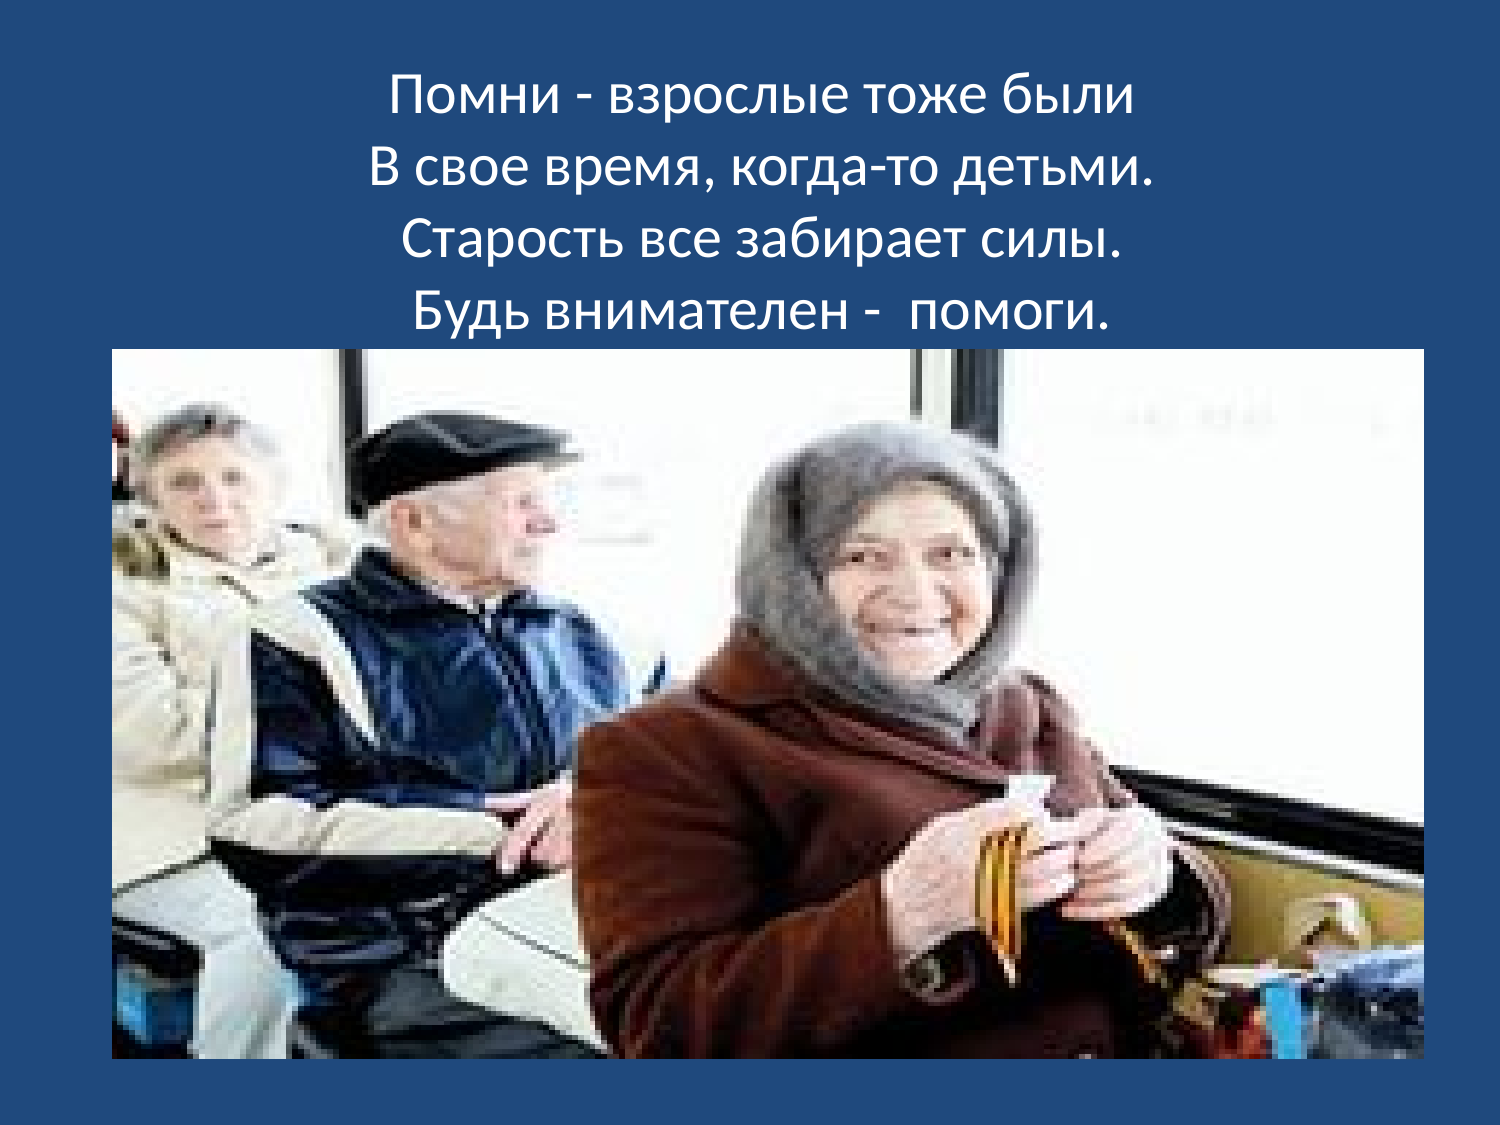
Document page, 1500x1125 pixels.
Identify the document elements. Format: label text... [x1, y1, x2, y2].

title Помни - взрослые тоже были В свое время, когда-то детьми. Старость все забирает силы. Будь внимателен - помоги. [100, 45, 1425, 350]
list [112, 349, 1424, 1059]
